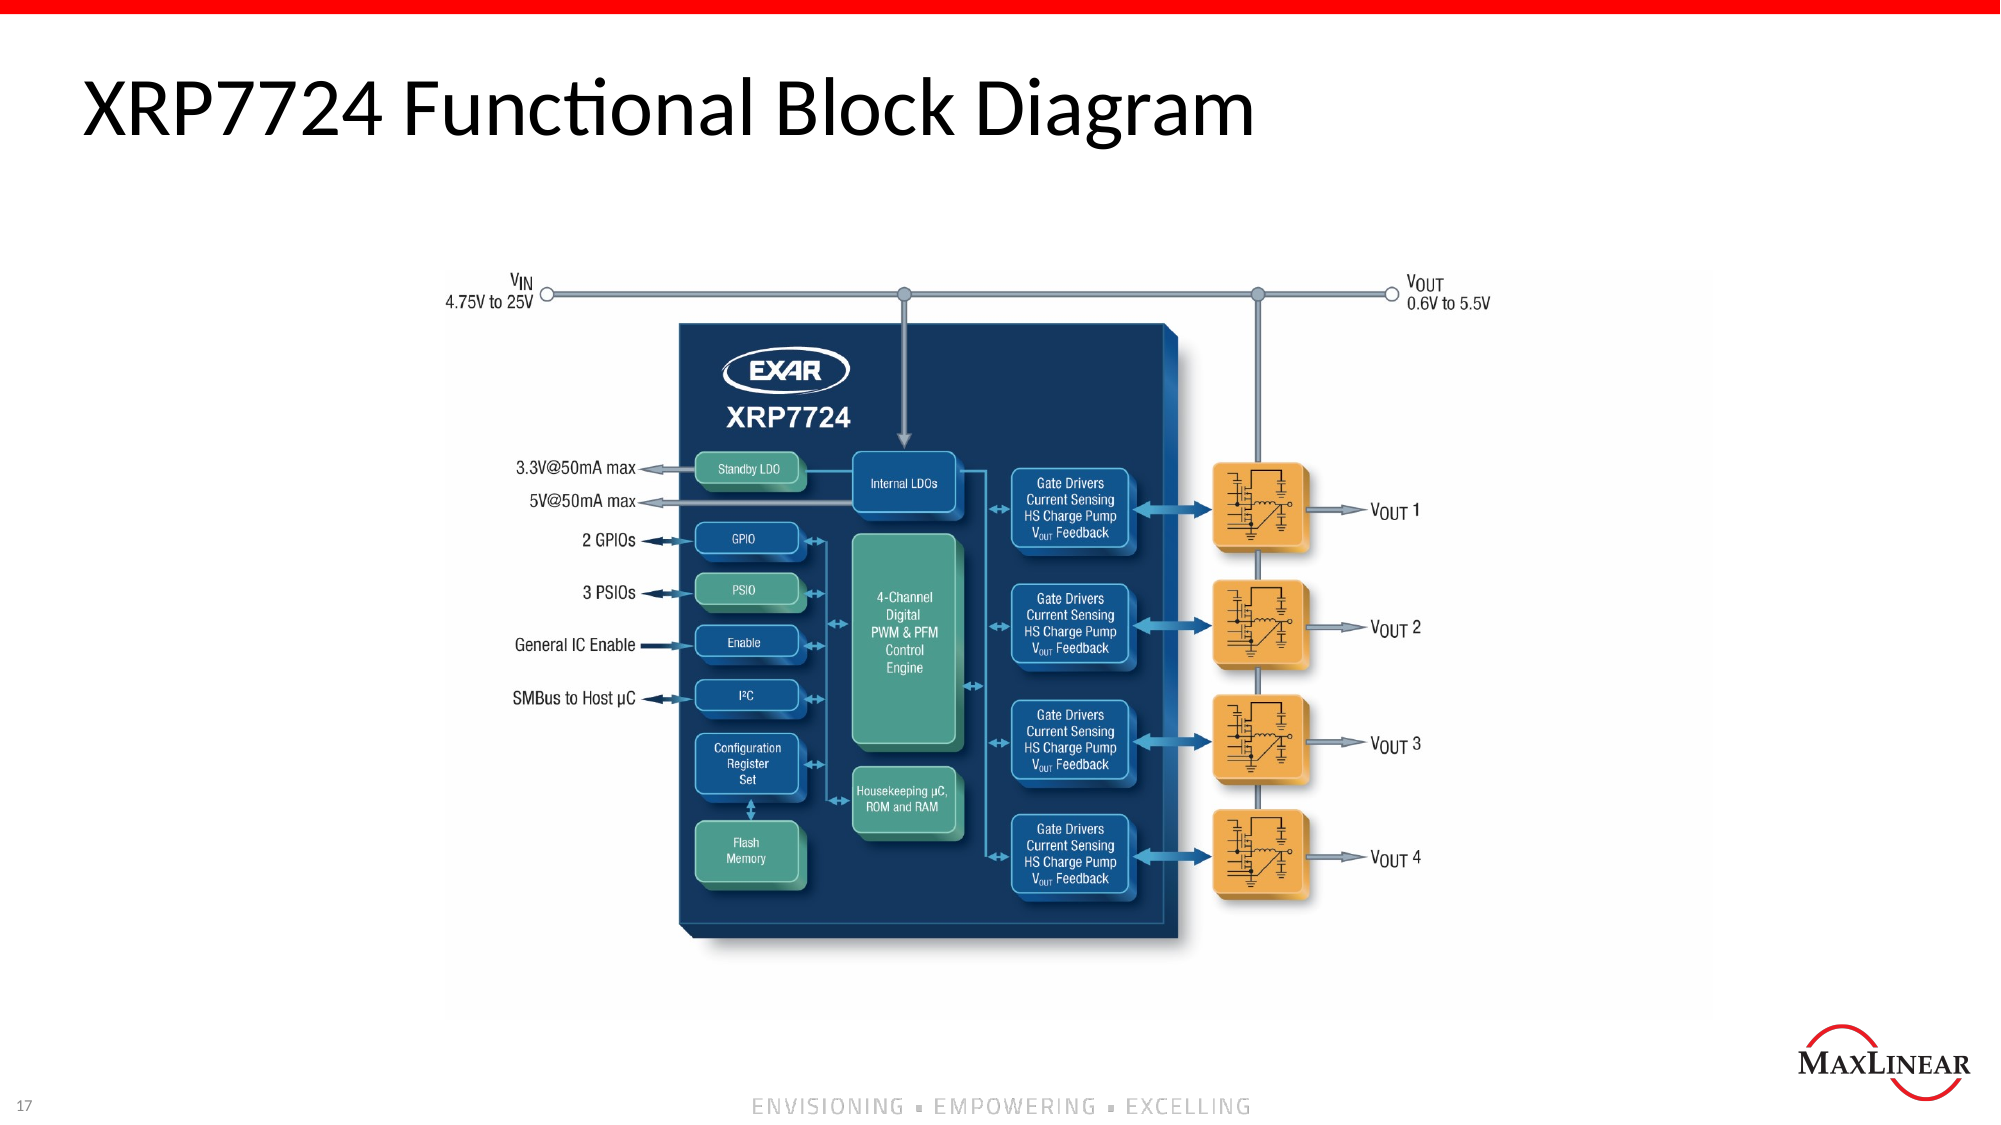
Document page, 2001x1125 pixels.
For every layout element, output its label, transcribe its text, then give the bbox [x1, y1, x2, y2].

picture [1792, 1018, 1977, 1107]
title XRP7724 Functional Block Diagram [68, 60, 1939, 253]
picture [445, 270, 1713, 1020]
slide_number 17 [0, 1086, 69, 1124]
